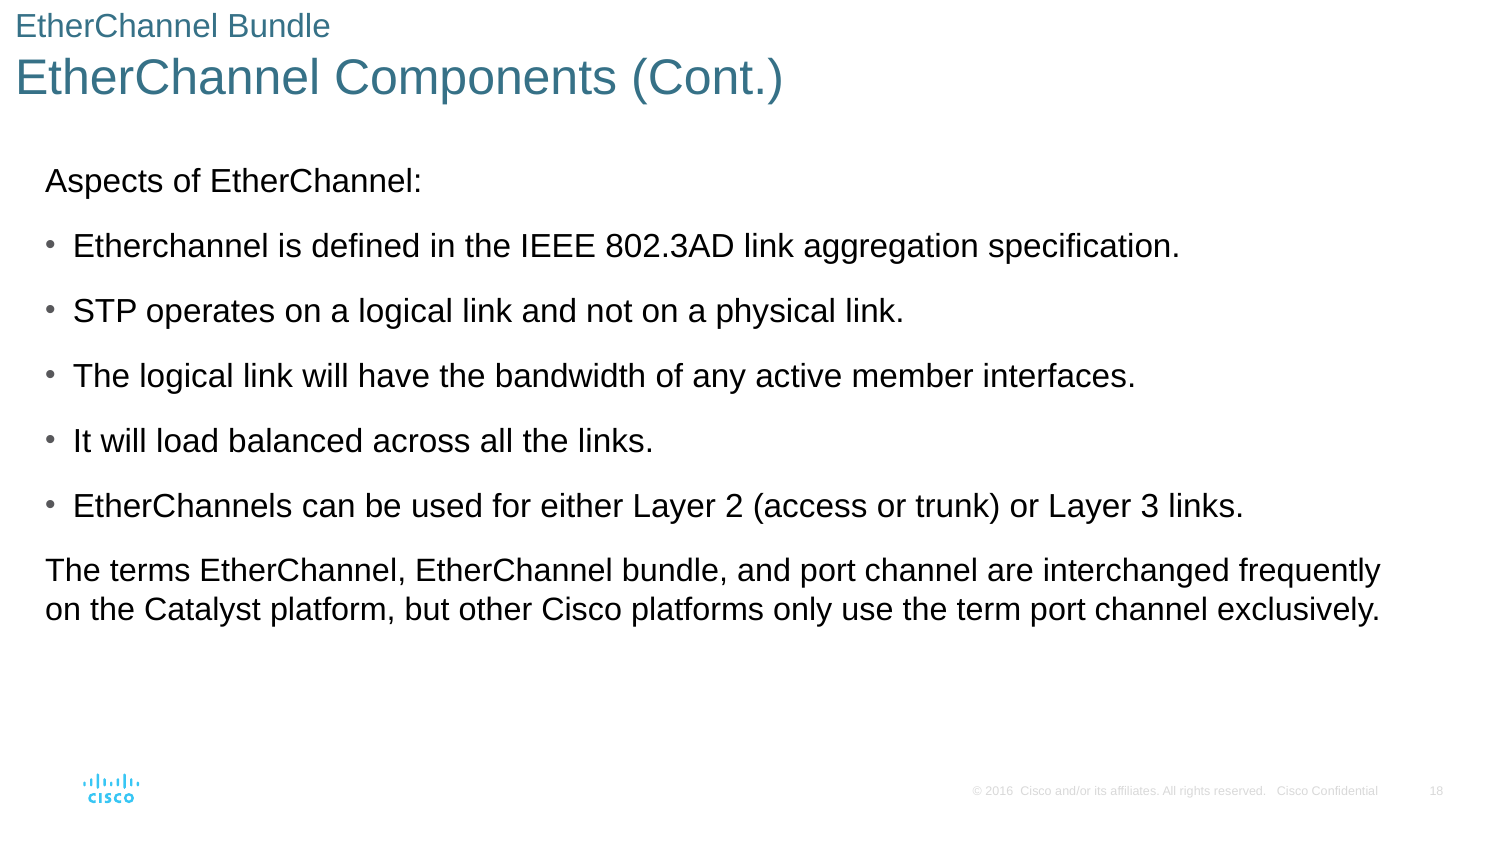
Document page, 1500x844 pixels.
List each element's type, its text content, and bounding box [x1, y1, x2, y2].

list Aspects of EtherChannel: Etherchannel is defined in the IEEE 802.3AD link aggregation specification. STP operates on a logical link and not on a physical link. The logical link will have the bandwidth of any active member interfaces. It will load balanced across all the links. EtherChannels can be used for either Layer 2 (access or trunk) or Layer 3 links. The terms EtherChannel, EtherChannel bundle, and port channel are interchanged frequently on the Catalyst platform, but other Cisco platforms only use the term port channel exclusively. [30, 151, 1430, 693]
title EtherChannel Bundle EtherChannel Components (Cont.) [0, 0, 1460, 109]
